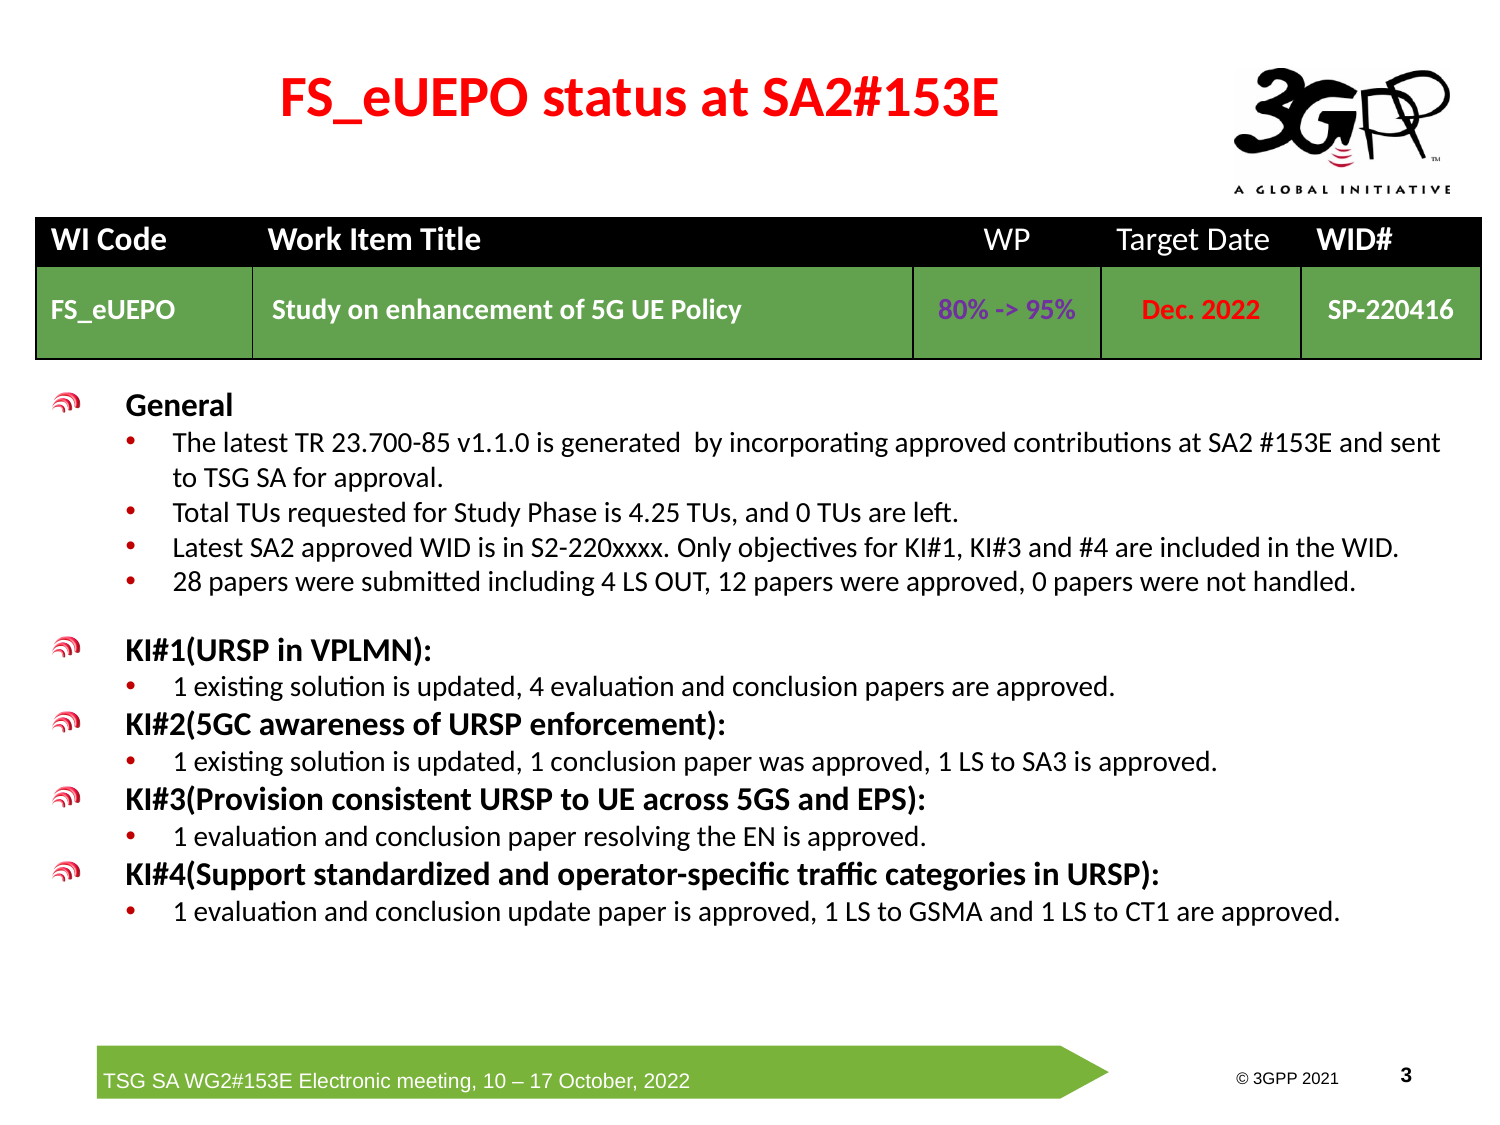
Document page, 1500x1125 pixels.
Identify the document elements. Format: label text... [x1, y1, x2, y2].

picture [50, 860, 74, 884]
picture [50, 710, 74, 735]
picture [50, 391, 74, 415]
picture [50, 785, 74, 810]
table_header WI Code [37, 219, 252, 265]
table_header WID# [1302, 219, 1480, 265]
picture [1234, 68, 1450, 194]
table_cell Dec. 2022 [1102, 267, 1300, 358]
table_header Work Item Title [253, 219, 912, 265]
picture [50, 635, 74, 660]
title FS_eUEPO status at SA2#153E [80, 37, 1201, 149]
table_cell FS_eUEPO [37, 267, 252, 358]
table_cell Study on enhancement of 5G UE Policy [253, 267, 912, 358]
table_cell 80% -> 95% [914, 267, 1100, 358]
table_cell SP-220416 [1302, 267, 1480, 358]
table_header WP [914, 219, 1100, 265]
text_box General The latest TR 23.700-85 v1.1.0 is generated by incorporating approved contributions at SA2 #153E and sent to TSG SA for approval. Total TUs requested for Study Phase is 4.25 TUs, and 0 TUs are left. Latest SA2 approved WID is in S2-220xxxx. Only objectives for KI#1, KI#3 and #4 are included in the WID. 28 papers were submitted including 4 LS OUT, 12 papers were approved, 0 papers were not handled. KI#1(URSP in VPLMN): 1 existing solution is updated, 4 evaluation and conclusion papers are approved. KI#2(5GC awareness of URSP enforcement): 1 existing solution is updated, 1 conclusion paper was approved, 1 LS to SA3 is approved. KI#3(Provision consistent URSP to UE across 5GS and EPS): 1 evaluation and conclusion paper resolving the EN is approved. KI#4(Support standardized and operator-specific traffic categories in URSP): 1 evaluation and conclusion update paper is approved, 1 LS to GSMA and 1 LS to CT1 are approved. [35, 375, 1463, 1039]
table_header Target Date [1102, 219, 1300, 265]
